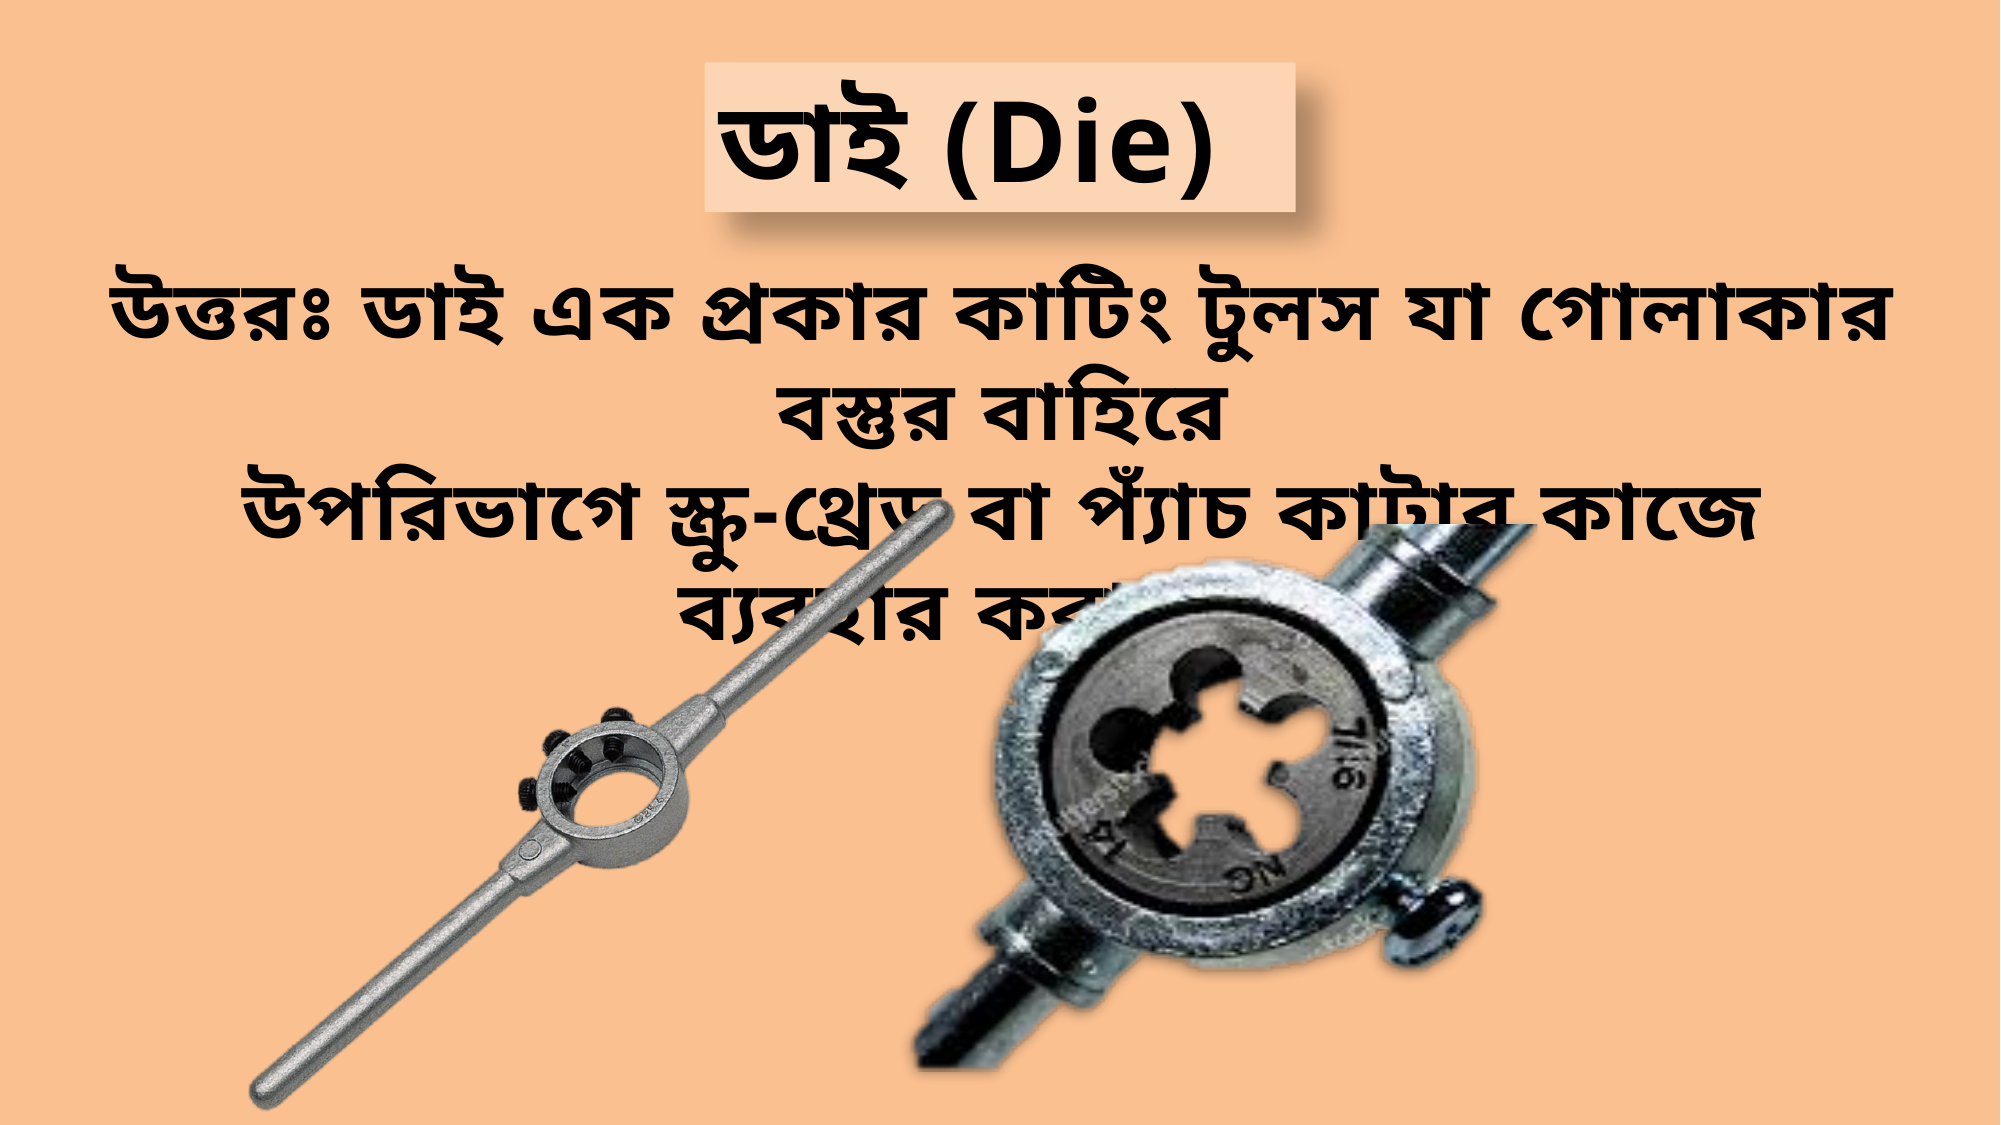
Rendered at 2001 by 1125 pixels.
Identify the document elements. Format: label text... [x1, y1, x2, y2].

text_box উত্তরঃ ডাই এক প্রকার কাটিং টুলস যা গোলাকার বস্তুর বাহিরে উপরিভাগে স্ক্রু-থ্রেড বা প্যাঁচ কাটার কাজে ব্যবহার করা হয়। [87, 249, 1918, 665]
picture [118, 476, 1538, 1125]
text_box ডাই (Die) [704, 62, 1296, 213]
